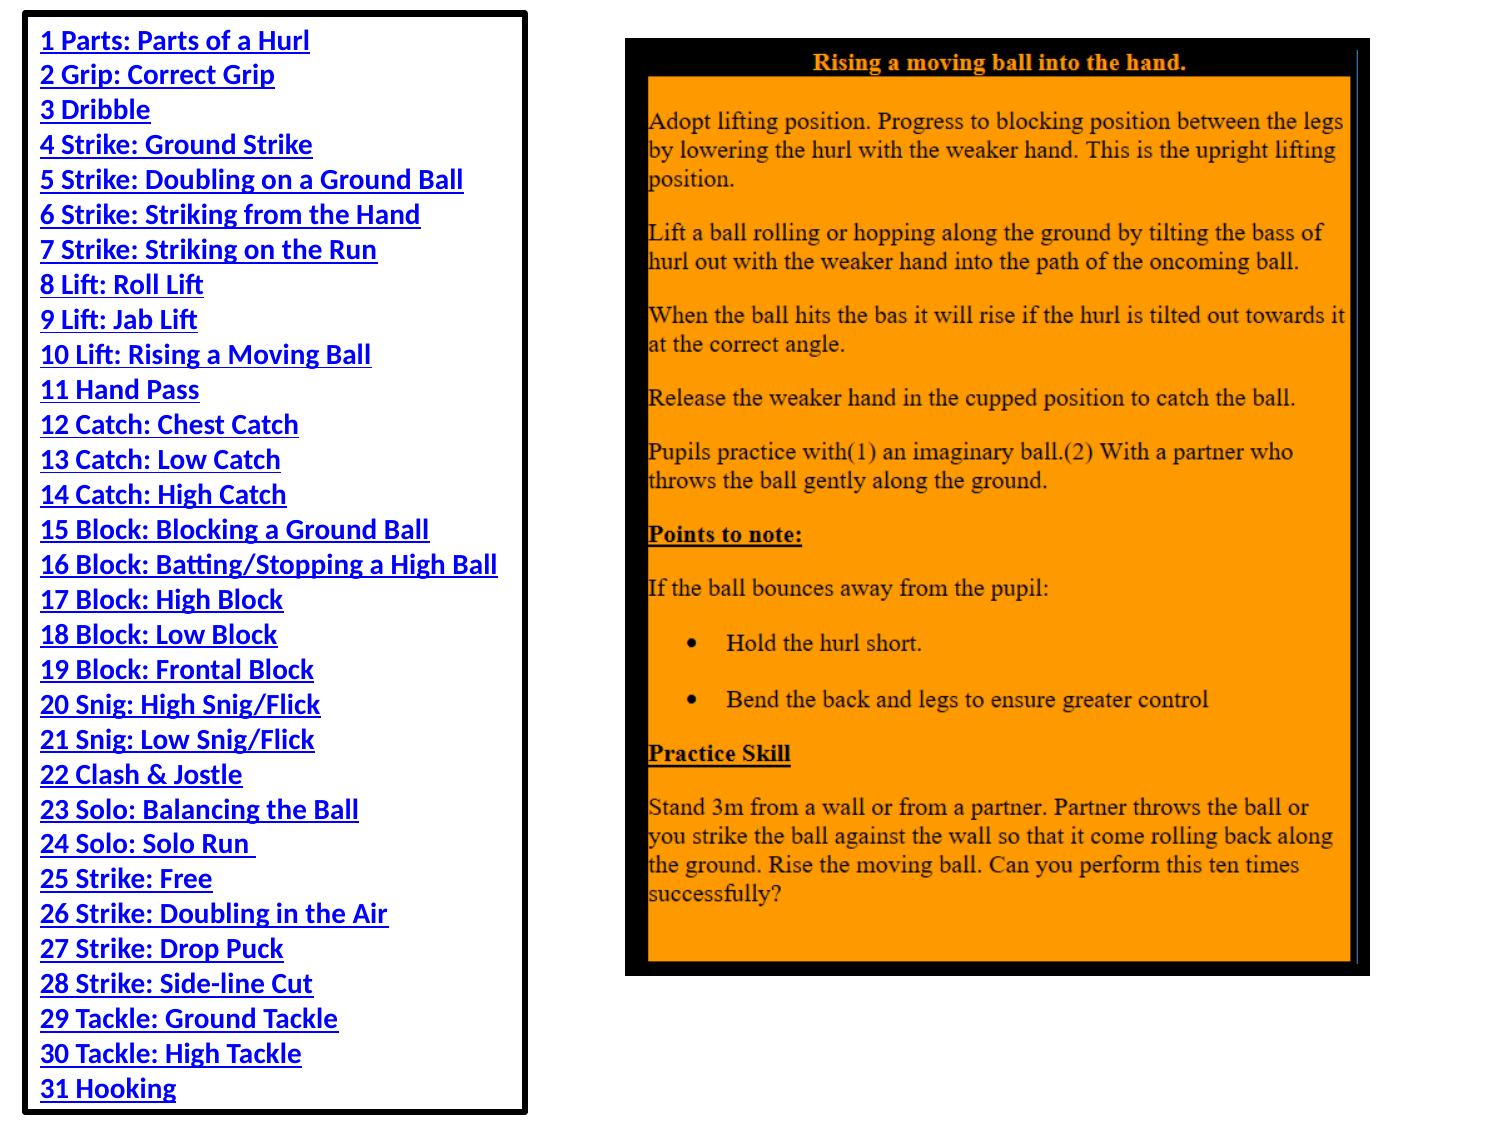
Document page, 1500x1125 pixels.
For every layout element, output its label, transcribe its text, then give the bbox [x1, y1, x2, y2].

picture [637, 49, 1358, 964]
text_box 1 Parts: Parts of a Hurl 2 Grip: Correct Grip 3 Dribble 4 Strike: Ground Strike 5 Strike: Doubling on a Ground Ball 6 Strike: Striking from the Hand 7 Strike: Striking on the Run 8 Lift: Roll Lift 9 Lift: Jab Lift 10 Lift: Rising a Moving Ball 11 Hand Pass 12 Catch: Chest Catch 13 Catch: Low Catch 14 Catch: High Catch 15 Block: Blocking a Ground Ball 16 Block: Batting/Stopping a High Ball 17 Block: High Block 18 Block: Low Block 19 Block: Frontal Block 20 Snig: High Snig/Flick 21 Snig: Low Snig/Flick 22 Clash & Jostle 23 Solo: Balancing the Ball 24 Solo: Solo Run 25 Strike: Free 26 Strike: Doubling in the Air 27 Strike: Drop Puck 28 Strike: Side-line Cut 29 Tackle: Ground Tackle 30 Tackle: High Tackle 31 Hooking [24, 13, 525, 1112]
